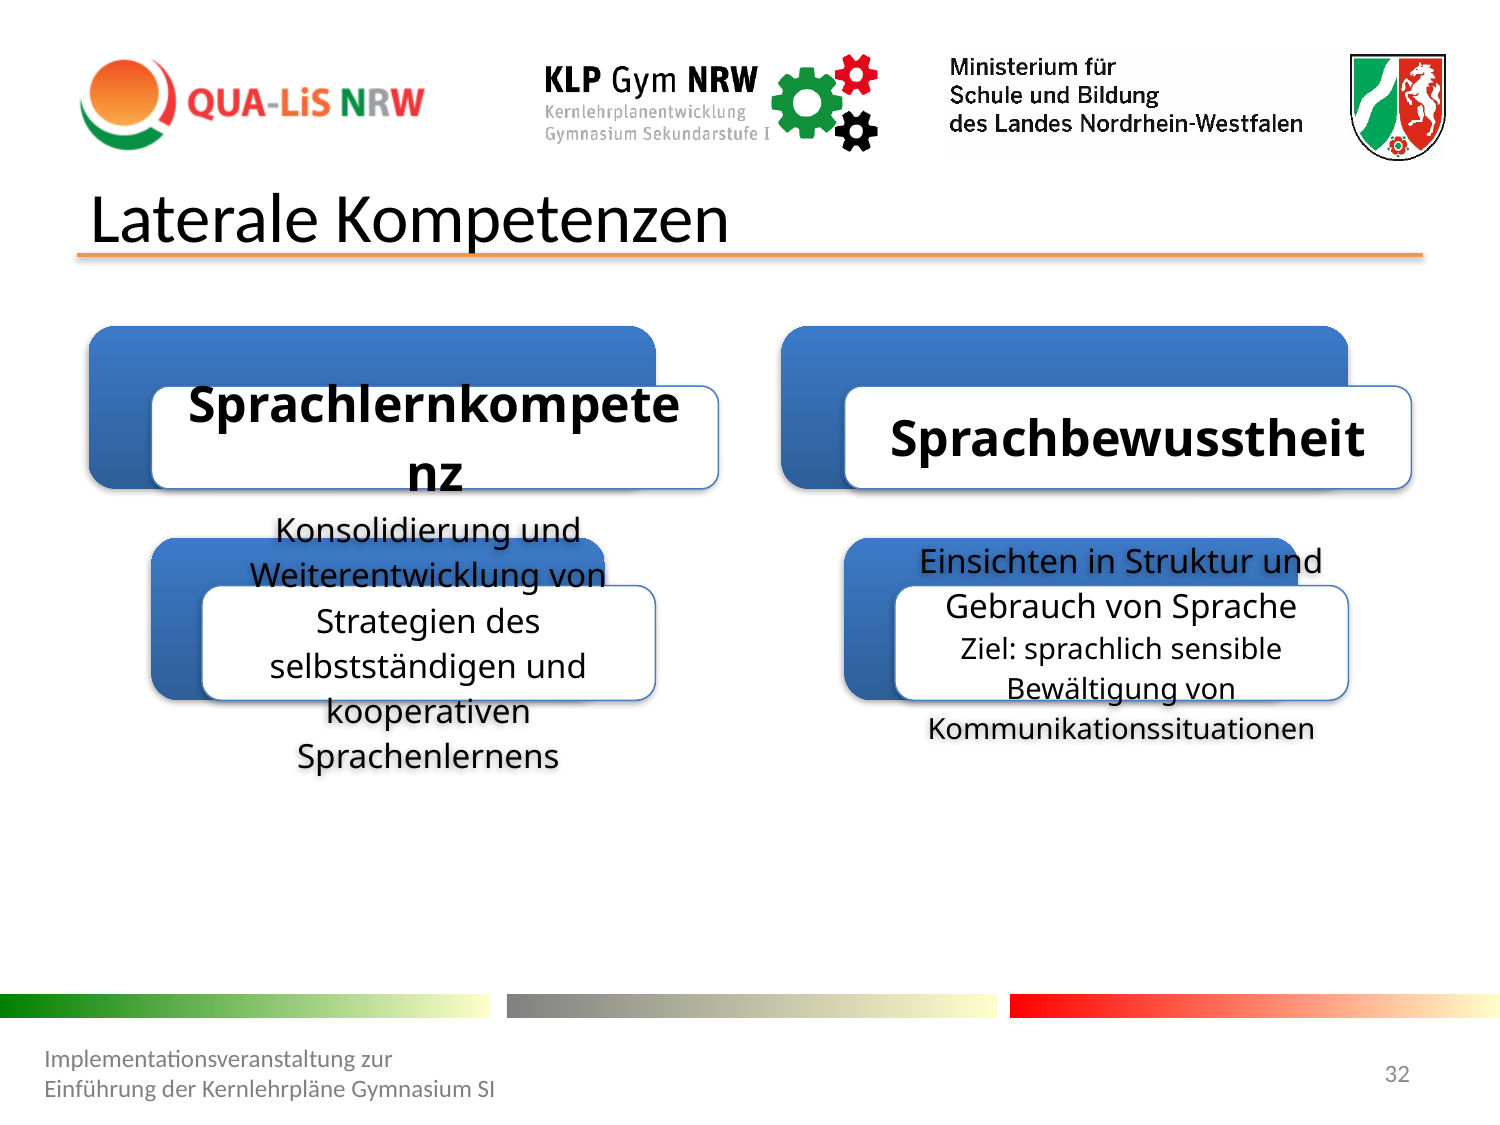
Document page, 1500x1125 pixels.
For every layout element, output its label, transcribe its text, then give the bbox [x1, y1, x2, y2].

slide_number 32 [1328, 1042, 1425, 1103]
picture [77, 52, 431, 154]
picture [950, 54, 1446, 161]
picture [501, 28, 908, 183]
slide_number Implementationsveranstaltung zur Einführung der Kernlehrpläne Gymnasium SI [29, 1042, 516, 1103]
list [88, 325, 1412, 913]
title Laterale Kompetenzen [75, 184, 1425, 244]
